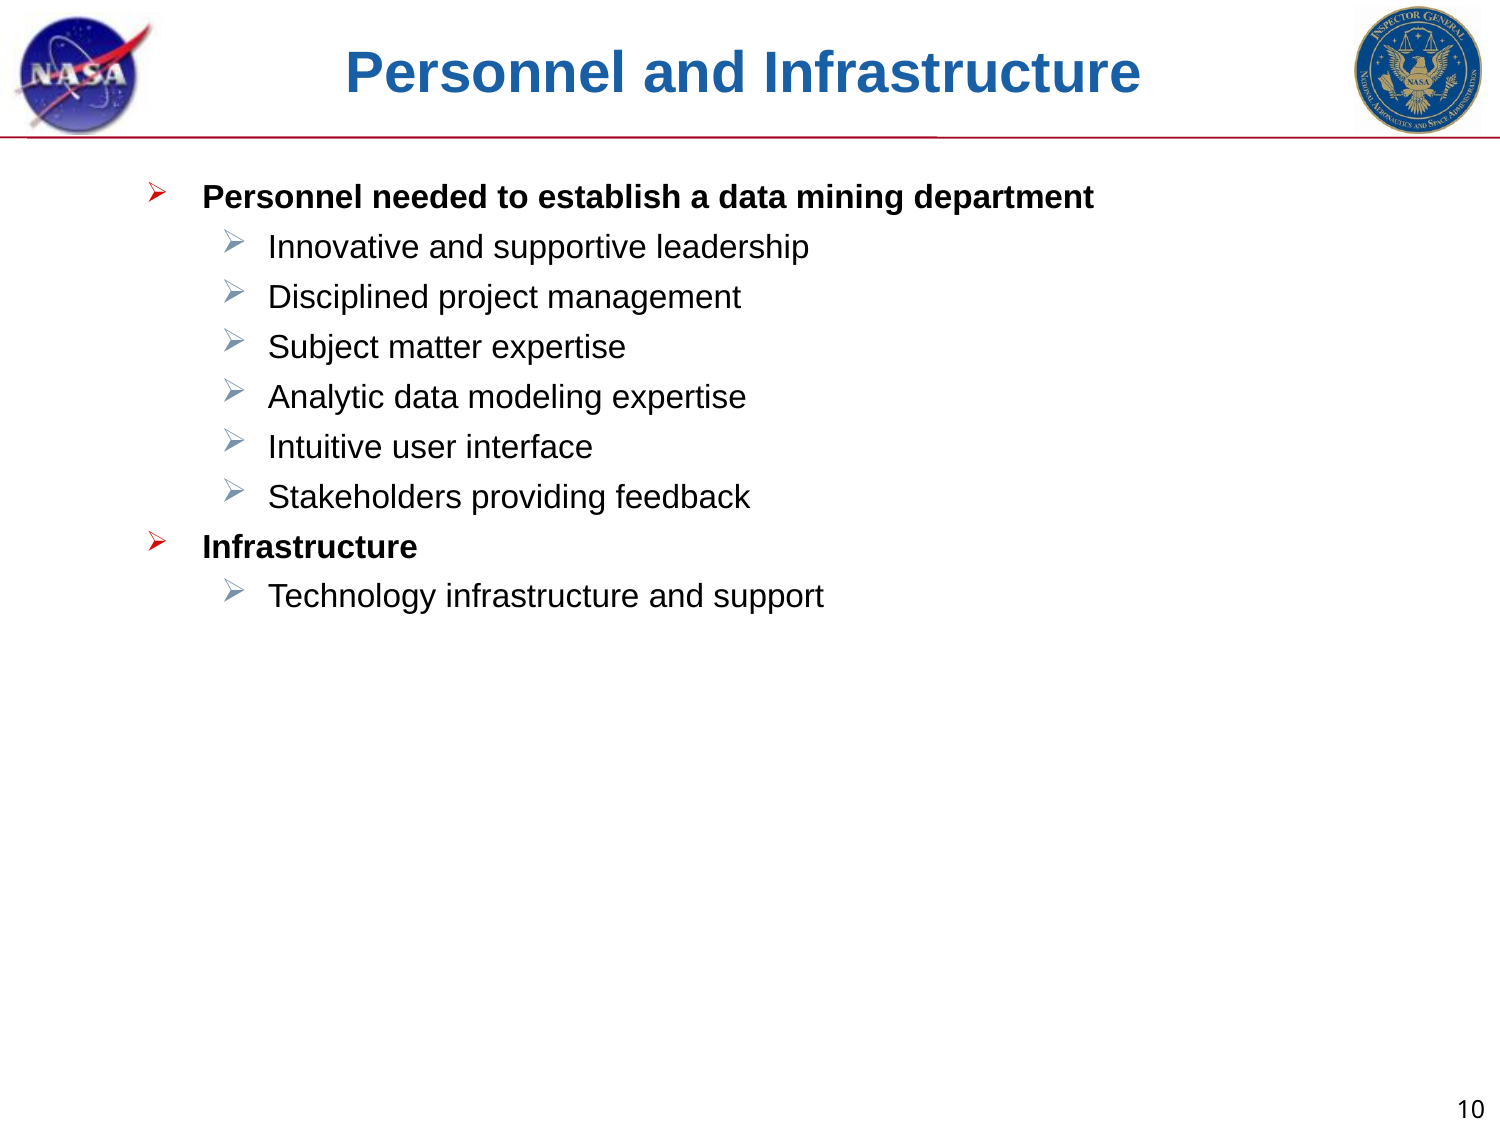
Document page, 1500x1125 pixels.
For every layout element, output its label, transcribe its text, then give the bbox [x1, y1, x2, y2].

picture [0, 12, 133, 135]
list Personnel needed to establish a data mining department Innovative and supportive leadership Disciplined project management Subject matter expertise Analytic data modeling expertise Intuitive user interface Stakeholders providing feedback Infrastructure Technology infrastructure and support [130, 167, 1360, 993]
title Personnel and Infrastructure [133, 0, 1355, 139]
picture [1355, 6, 1482, 134]
